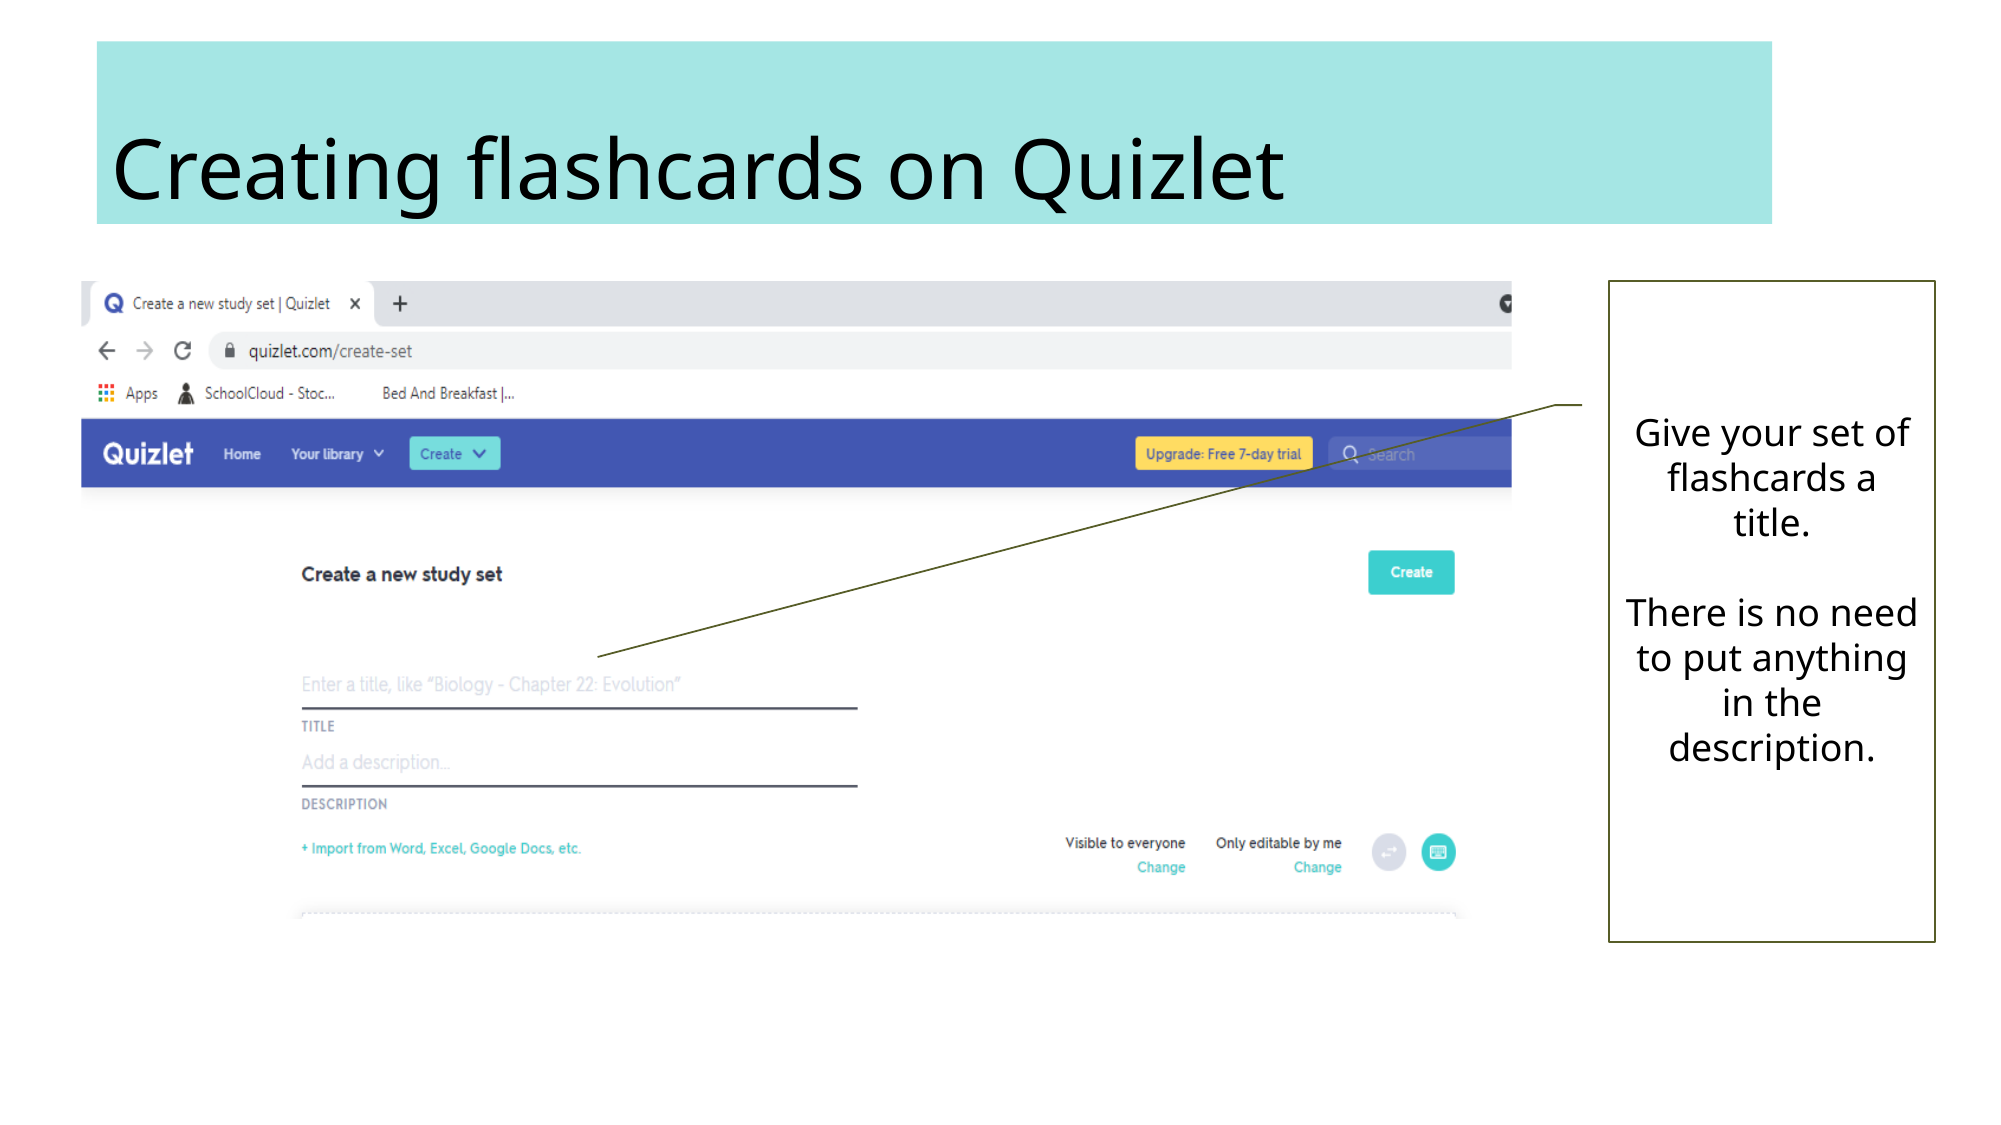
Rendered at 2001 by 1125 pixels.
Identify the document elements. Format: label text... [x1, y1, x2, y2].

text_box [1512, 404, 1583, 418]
title Creating flashcards on Quizlet [96, 41, 1773, 224]
picture [80, 281, 1512, 919]
text_box Give your set of flashcards a title. There is no need to put anything in the description. [1608, 280, 1936, 943]
